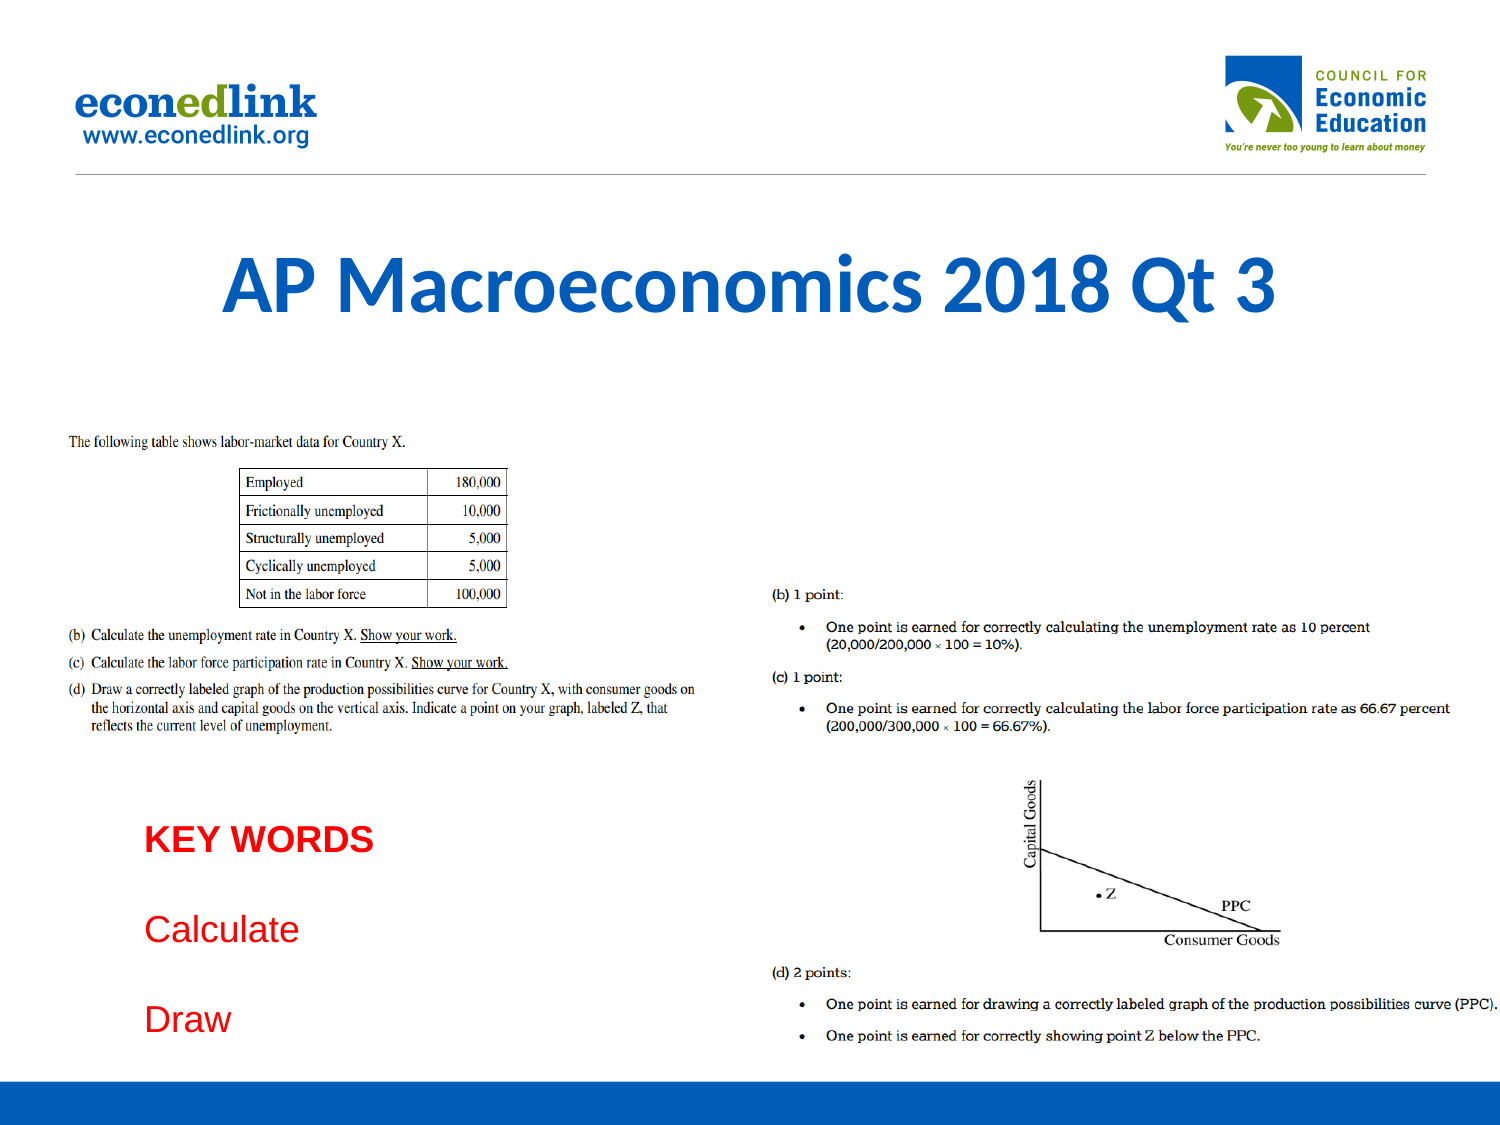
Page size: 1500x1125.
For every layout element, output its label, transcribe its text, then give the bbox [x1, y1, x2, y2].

title AP Macroeconomics 2018 Qt 3 [74, 175, 1426, 364]
picture [0, 0, 1500, 1125]
text_box KEY WORDS Calculate Draw [129, 807, 760, 1047]
